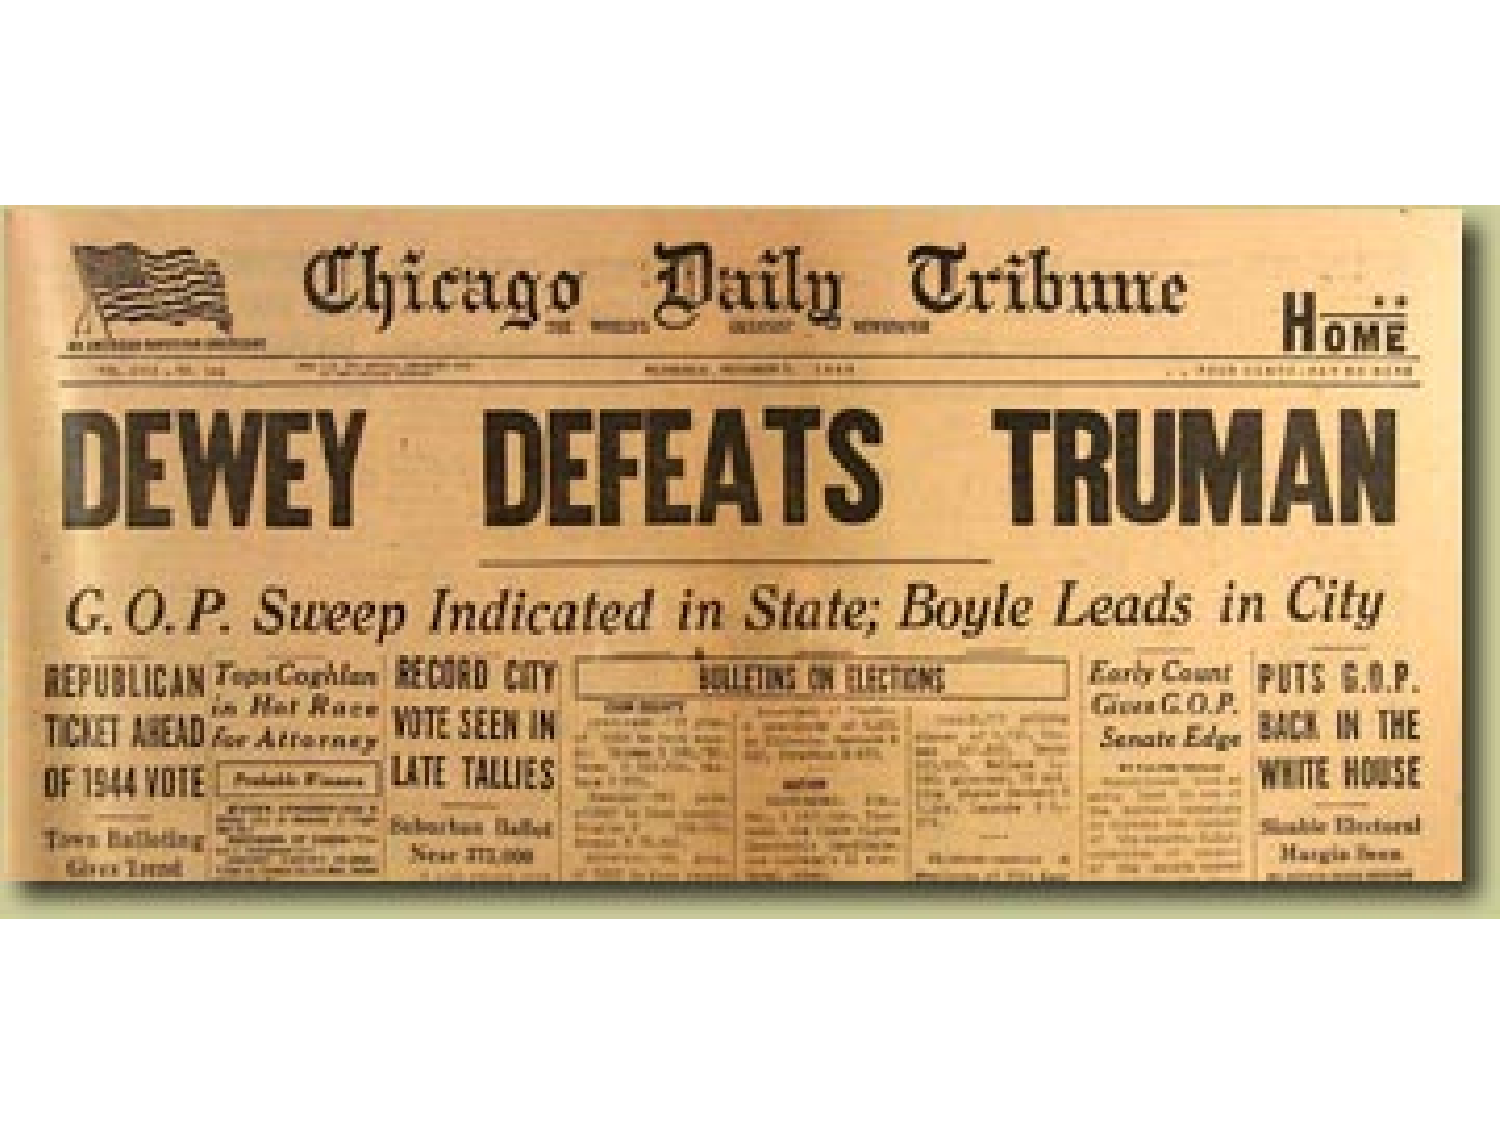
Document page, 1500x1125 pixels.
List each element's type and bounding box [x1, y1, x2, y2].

picture [0, 205, 1500, 919]
